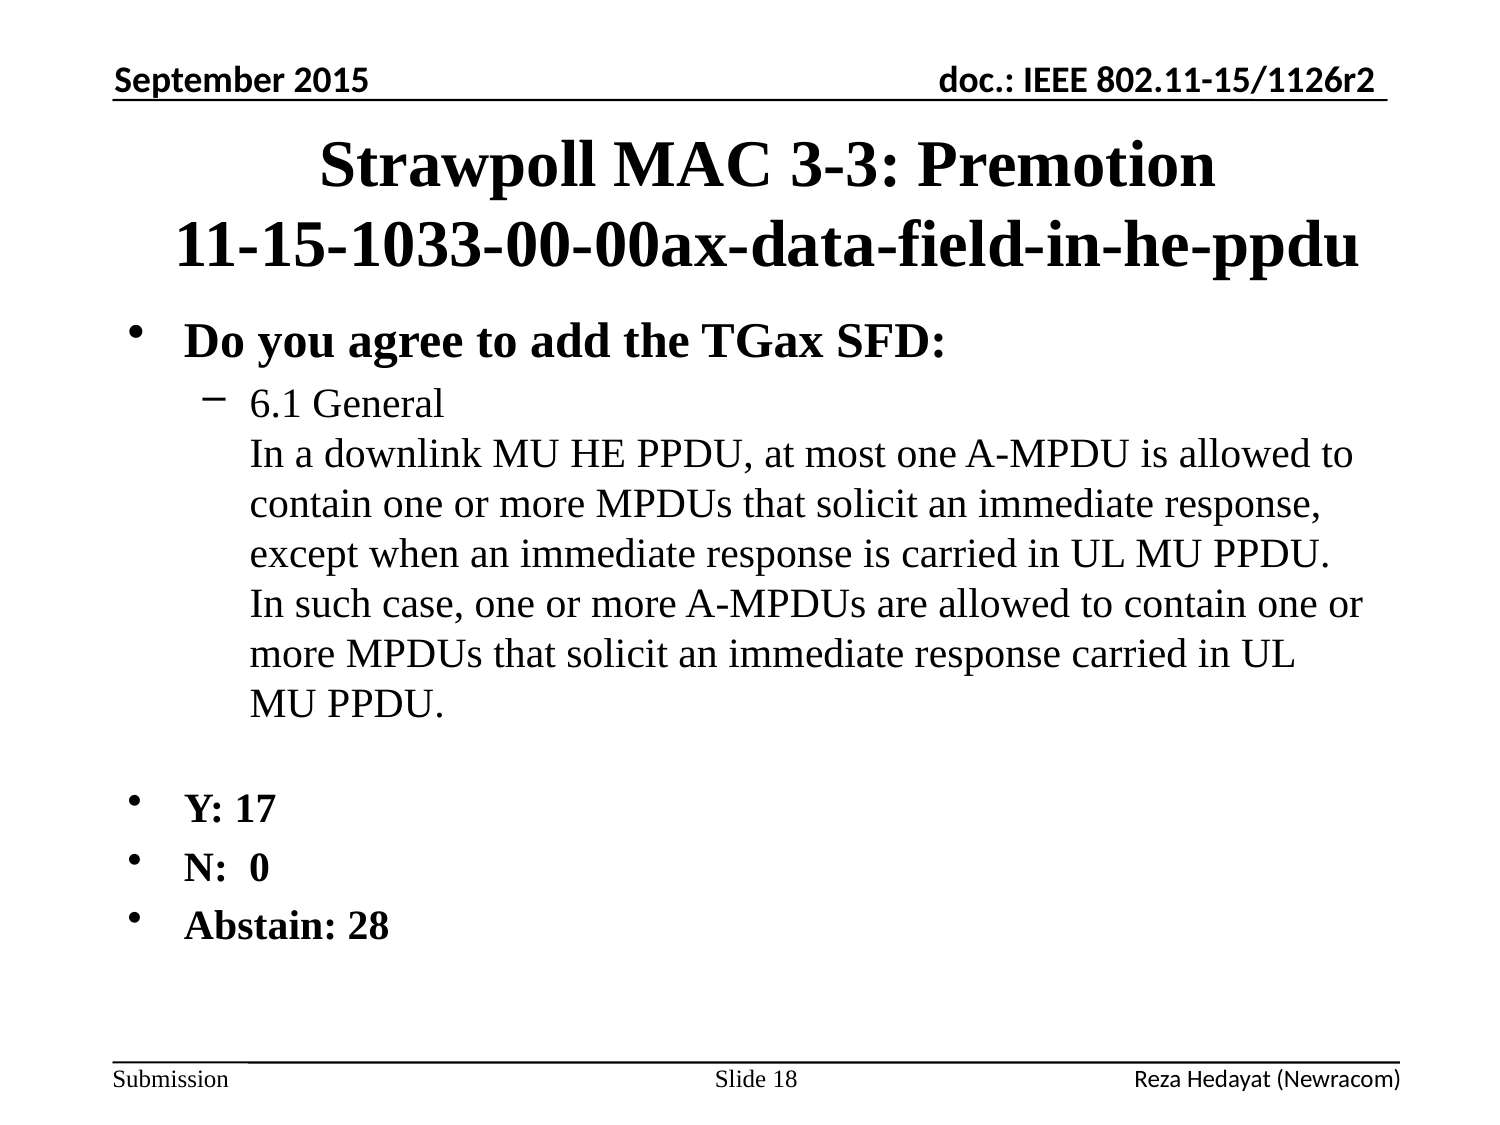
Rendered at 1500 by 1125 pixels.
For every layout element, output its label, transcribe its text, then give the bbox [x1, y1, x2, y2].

title Strawpoll MAC 3-3: Premotion 11-15-1033-00-00ax-data-field-in-he-ppdu [75, 112, 1463, 288]
footer Reza Hedayat (Newracom) [1125, 1061, 1402, 1093]
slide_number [114, 54, 374, 101]
slide_number Slide 18 [714, 1061, 798, 1093]
list Do you agree to add the TGax SFD: 6.1 General In a downlink MU HE PPDU, at most one A-MPDU is allowed to contain one or more MPDUs that solicit an immediate response, except when an immediate response is carried in UL MU PPDU. In such case, one or more A-MPDUs are allowed to contain one or more MPDUs that solicit an immediate response carried in UL MU PPDU. Y: 17 N: 0 Abstain: 28 [112, 299, 1388, 975]
